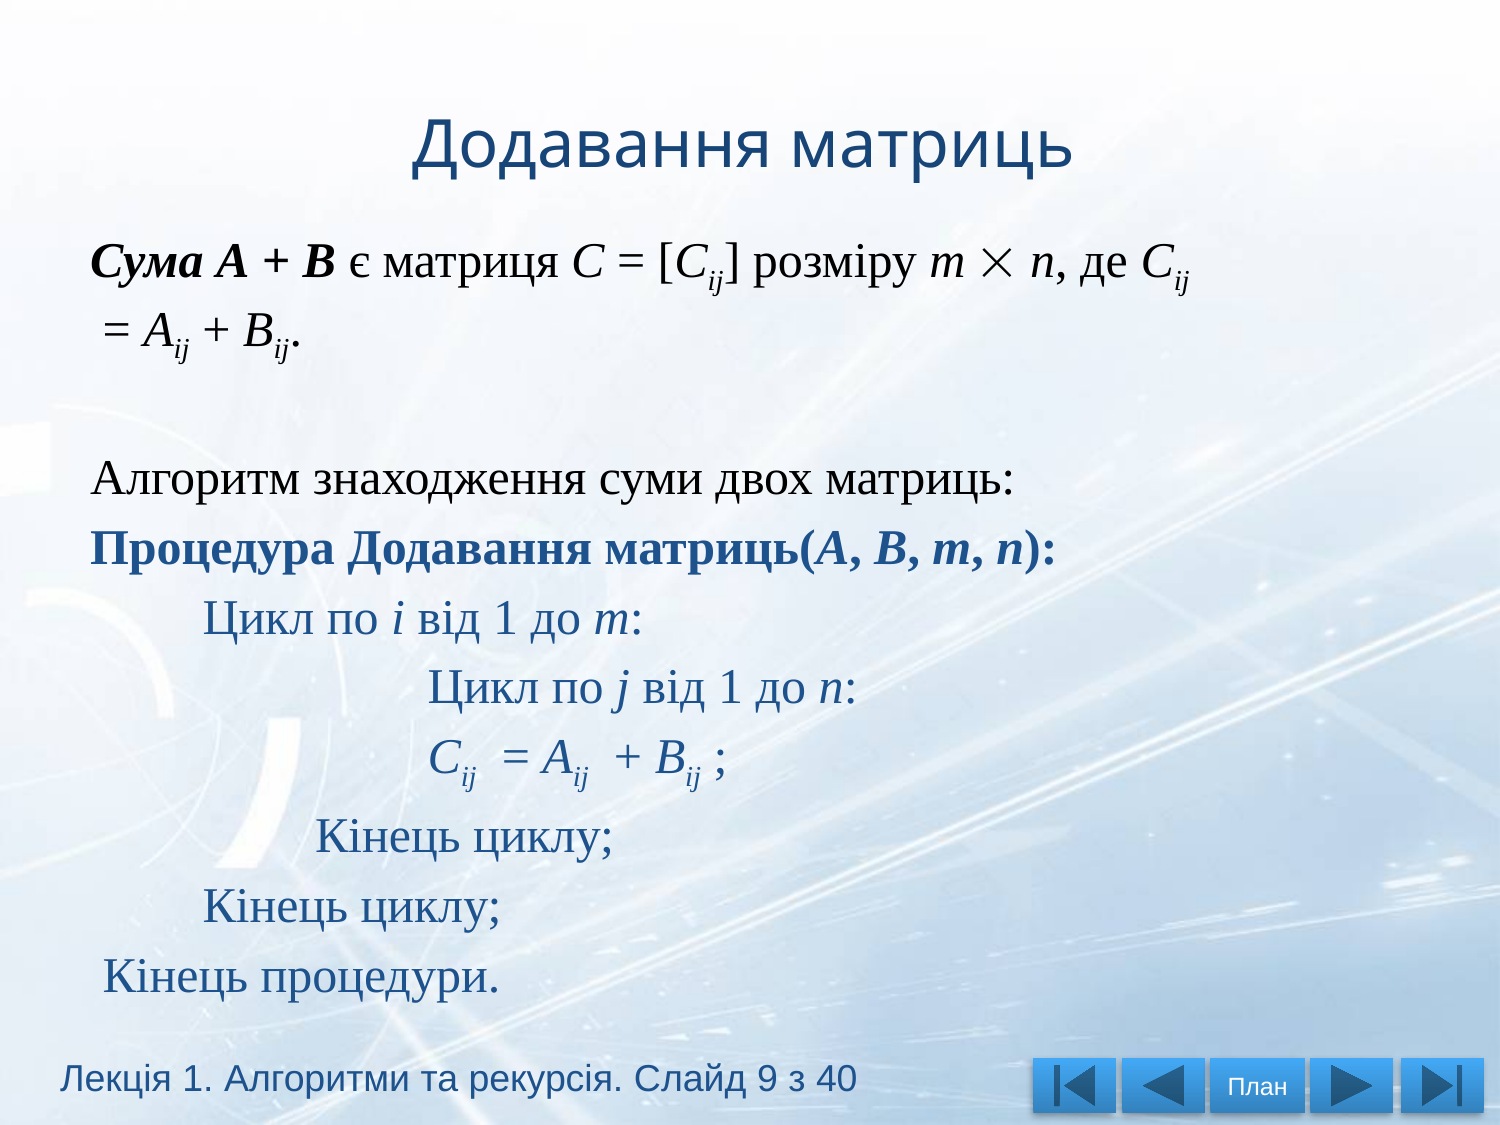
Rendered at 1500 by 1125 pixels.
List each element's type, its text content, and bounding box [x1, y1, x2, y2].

title Додавання матриць [99, 95, 1388, 188]
picture [0, 0, 1500, 1125]
list Сума А + B є матриця С = [Cij] розміру m  n, де Cij = Aij + Bij. Алгоритм знаходження суми двох матриць: Процедура Додавання матриць(А, В, m, n): Цикл по i від 1 до m: Цикл по j від 1 до n: Cij = Aij + Bij ; Кінець циклу; Кінець циклу; Кінець процедури. [75, 220, 1425, 1012]
text_box Лекція 1. Алгоритми та рекурсія. Слайд 9 з 40 [45, 1046, 874, 1107]
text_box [1033, 1058, 1484, 1114]
